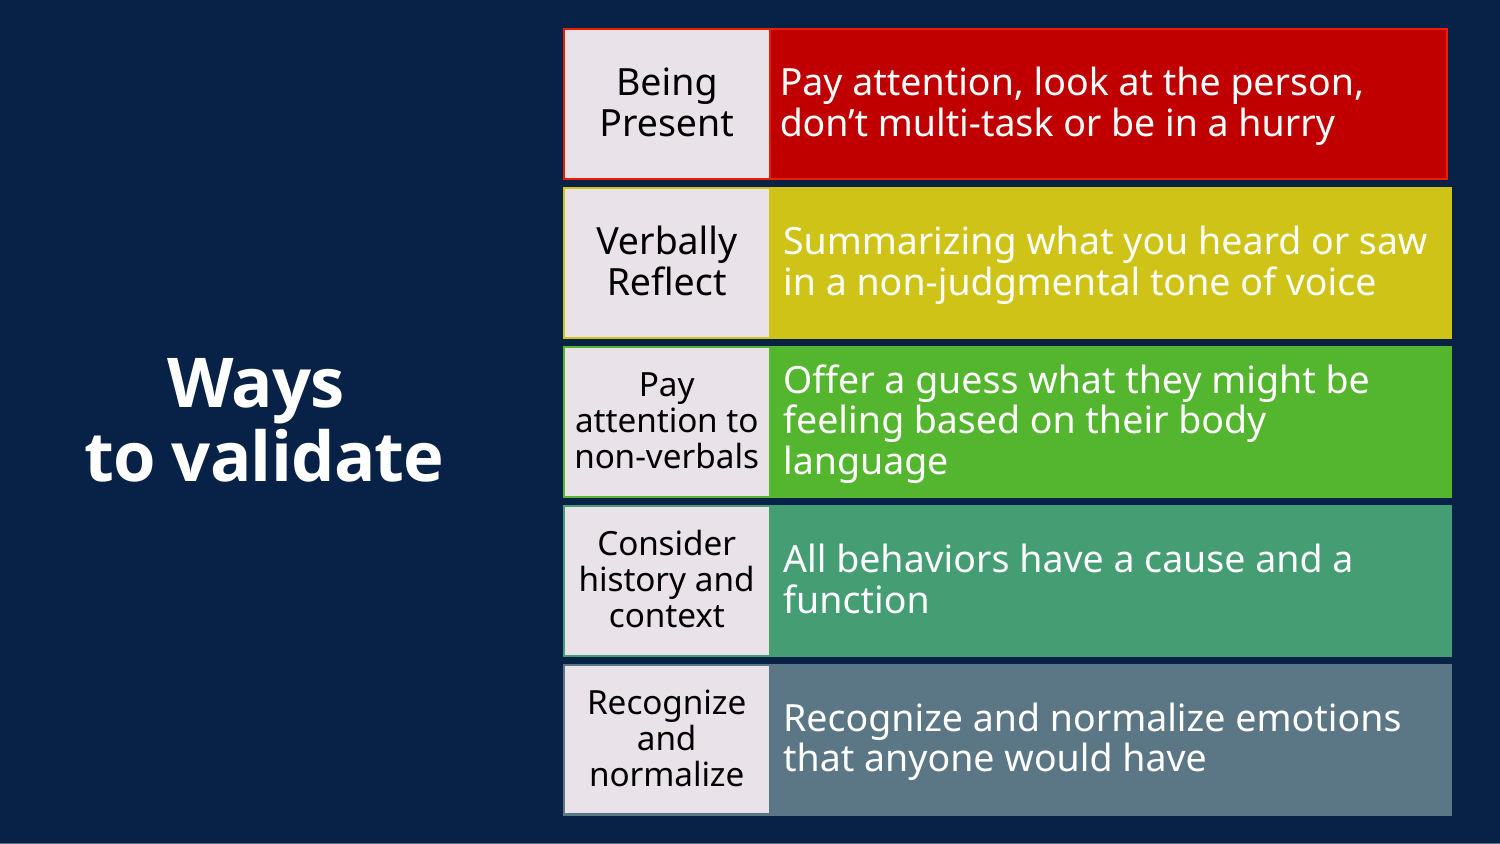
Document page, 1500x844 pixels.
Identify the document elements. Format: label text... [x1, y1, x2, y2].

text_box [563, 28, 1451, 815]
text_box Ways to validate [48, 66, 464, 777]
